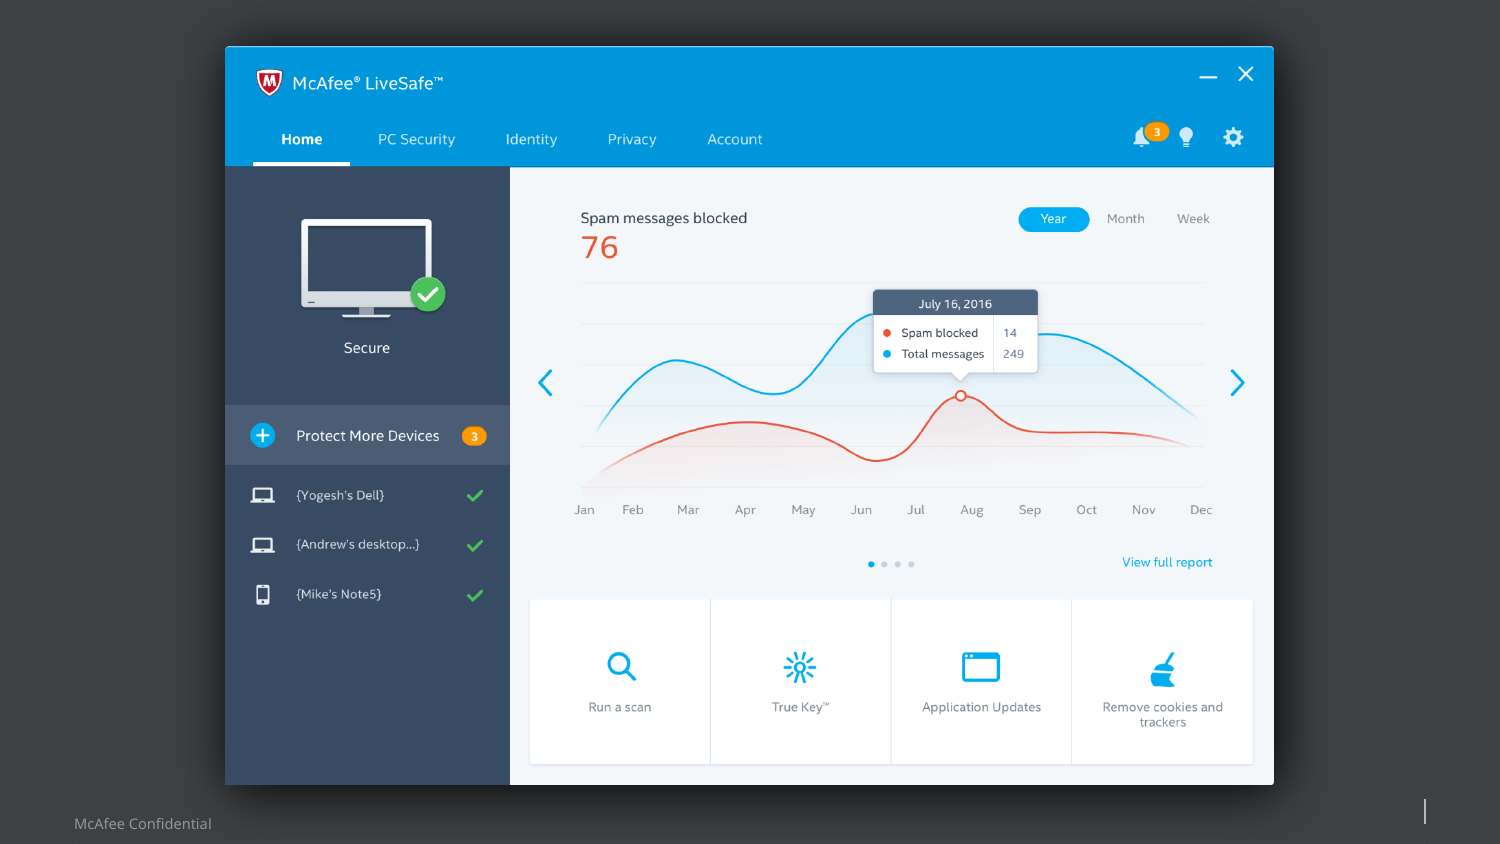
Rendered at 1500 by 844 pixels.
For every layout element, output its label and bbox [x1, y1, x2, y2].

picture [1145, 122, 1169, 141]
picture [224, 46, 1274, 50]
picture [257, 69, 283, 96]
picture [283, 135, 290, 144]
picture [1244, 72, 1251, 79]
picture [1180, 128, 1192, 146]
picture [1135, 128, 1148, 146]
picture [224, 163, 1274, 785]
picture [302, 137, 321, 144]
picture [1224, 128, 1243, 146]
